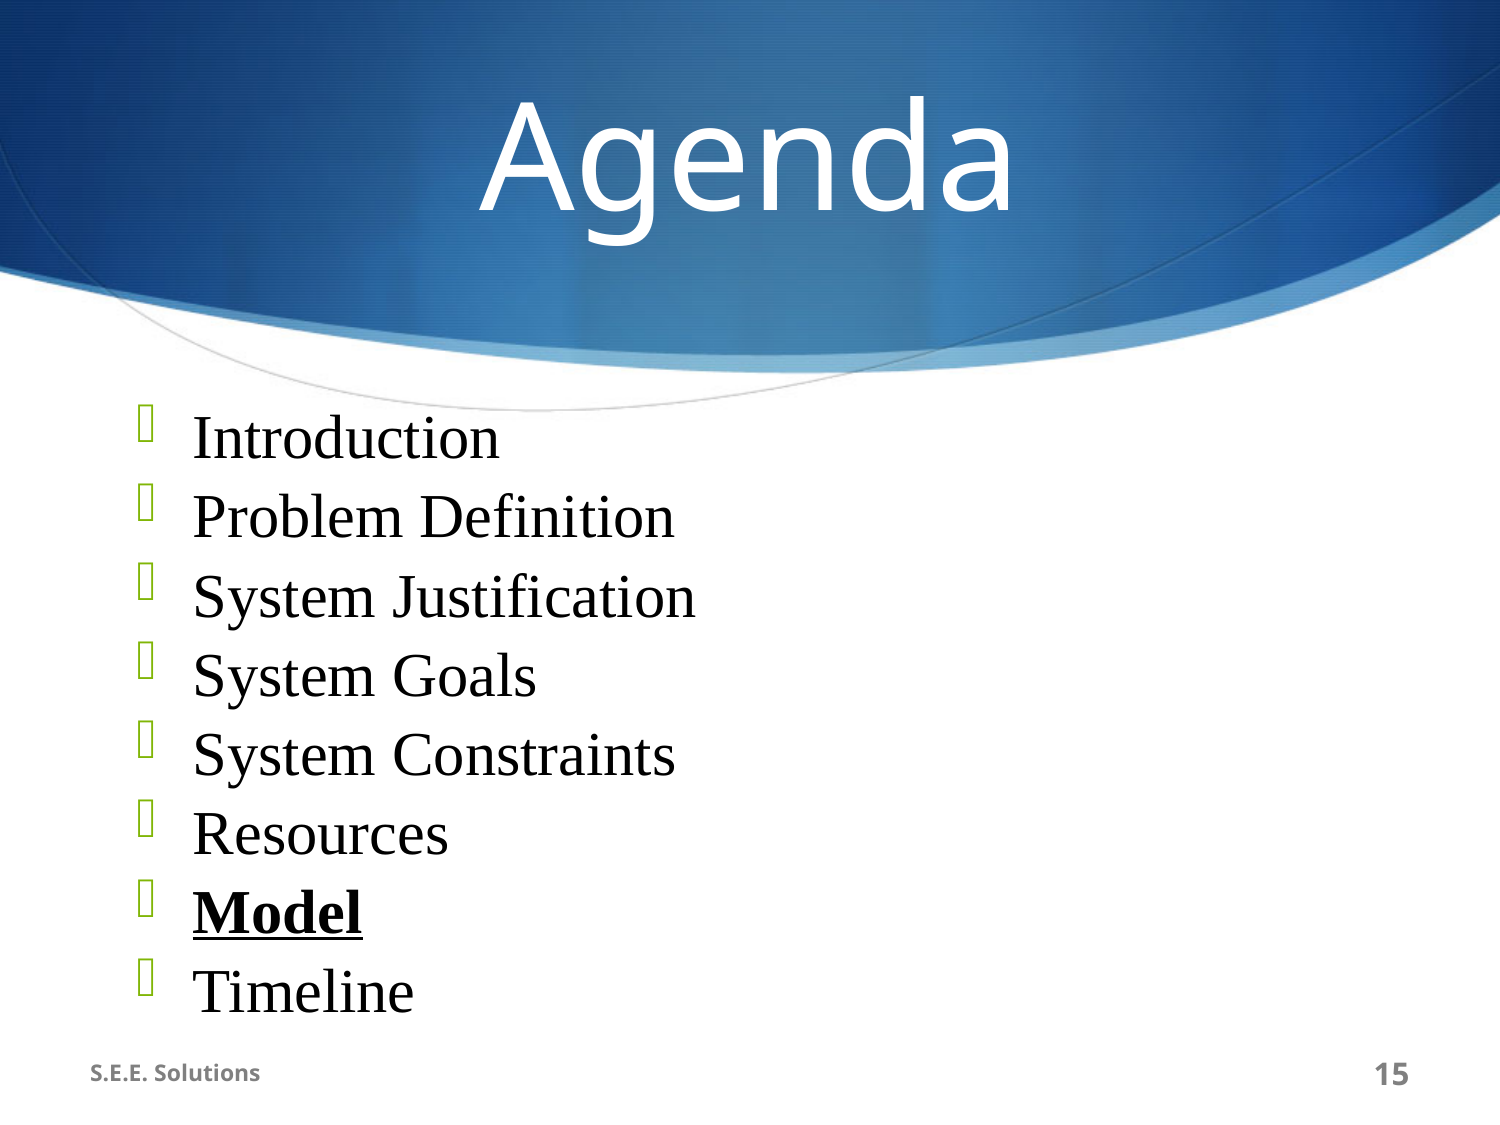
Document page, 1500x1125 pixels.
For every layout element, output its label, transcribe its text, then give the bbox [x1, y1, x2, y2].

picture [0, 0, 1500, 1125]
footer 15 [949, 1042, 1425, 1103]
list Introduction Problem Definition System Justification System Goals System Constraints Resources Model Timeline [121, 421, 1457, 1113]
title Agenda [75, 56, 1425, 245]
slide_number S.E.E. Solutions [75, 1042, 425, 1103]
